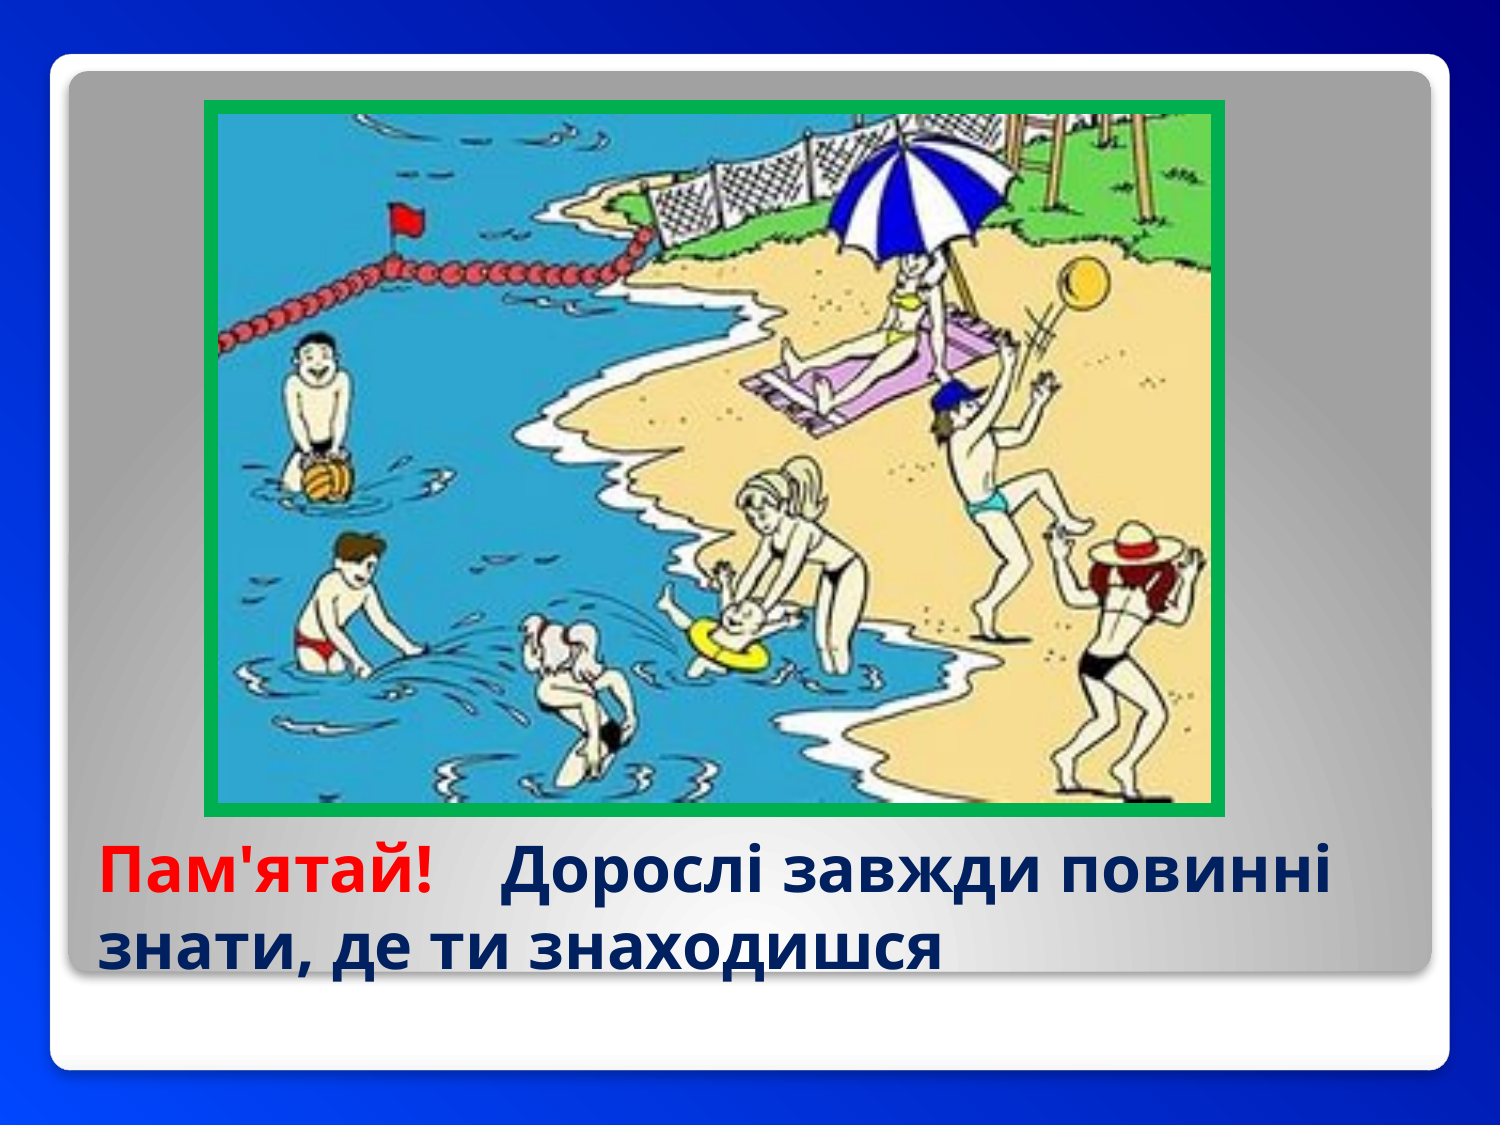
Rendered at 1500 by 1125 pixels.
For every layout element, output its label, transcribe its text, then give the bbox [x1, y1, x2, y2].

title Пам'ятай! Дорослі завжди повинні знати, де ти знаходишся [82, 817, 1425, 991]
picture [218, 114, 1211, 803]
